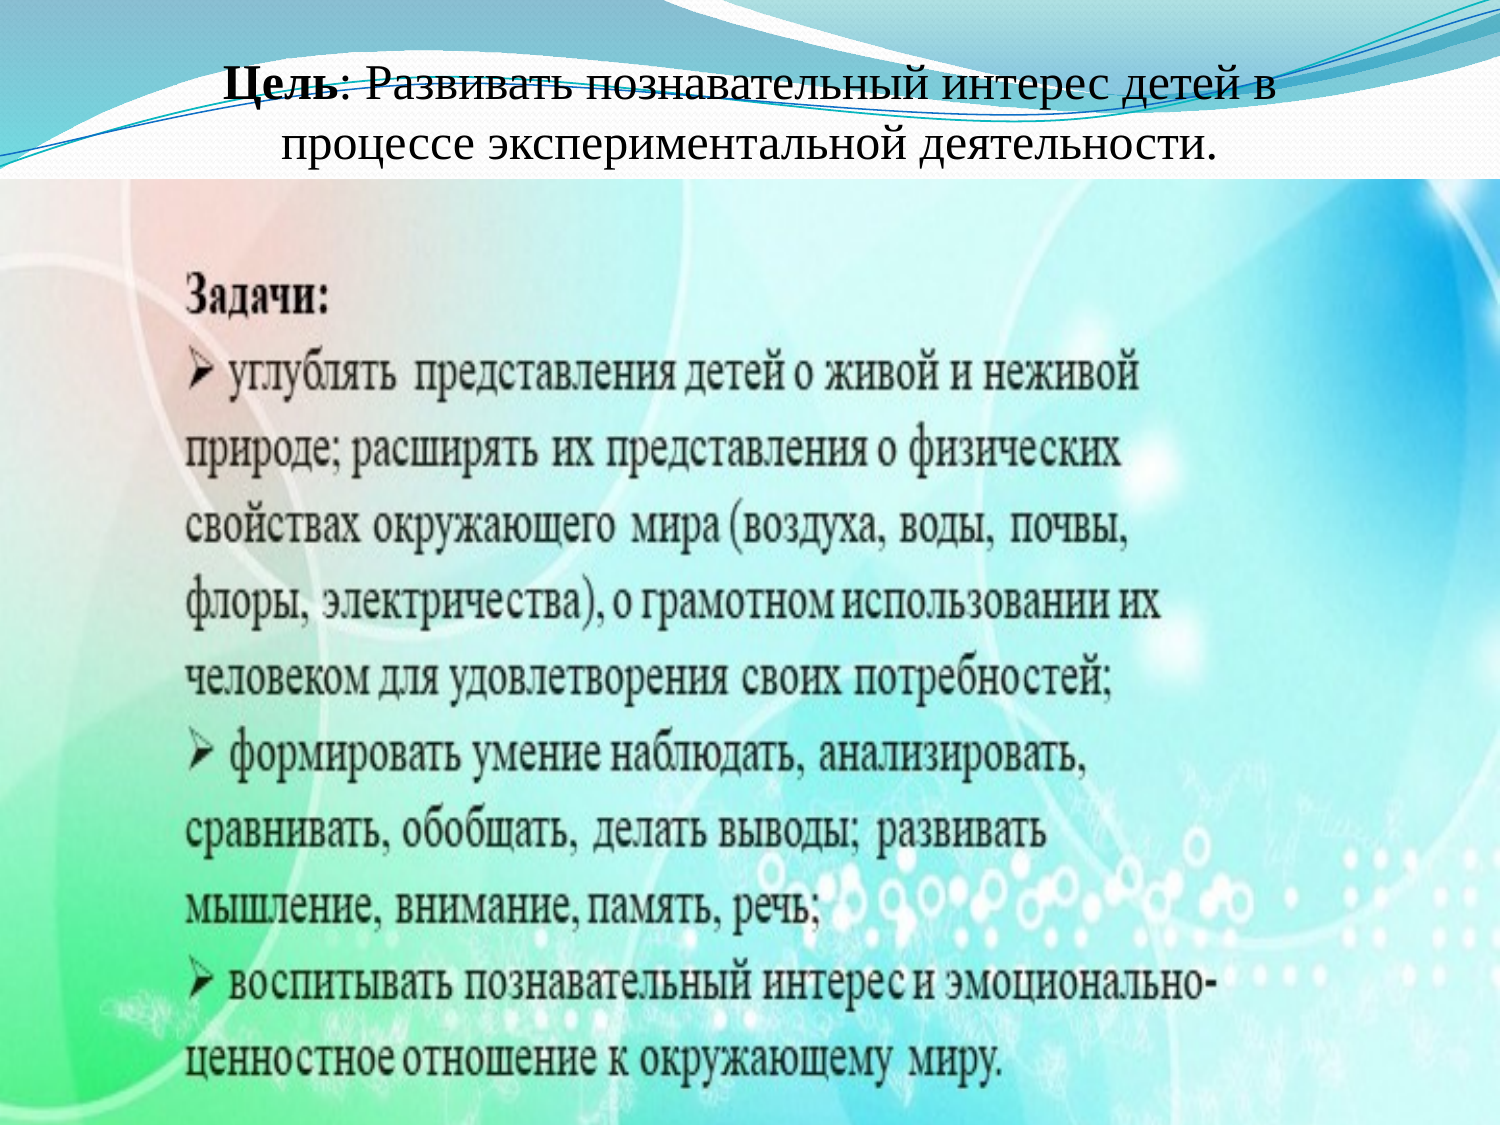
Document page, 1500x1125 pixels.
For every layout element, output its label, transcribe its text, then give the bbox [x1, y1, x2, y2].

picture [0, 178, 1500, 1125]
text_box Цель: Развивать познавательный интерес детей в процессе экспериментальной деятельности. [0, 42, 1500, 178]
